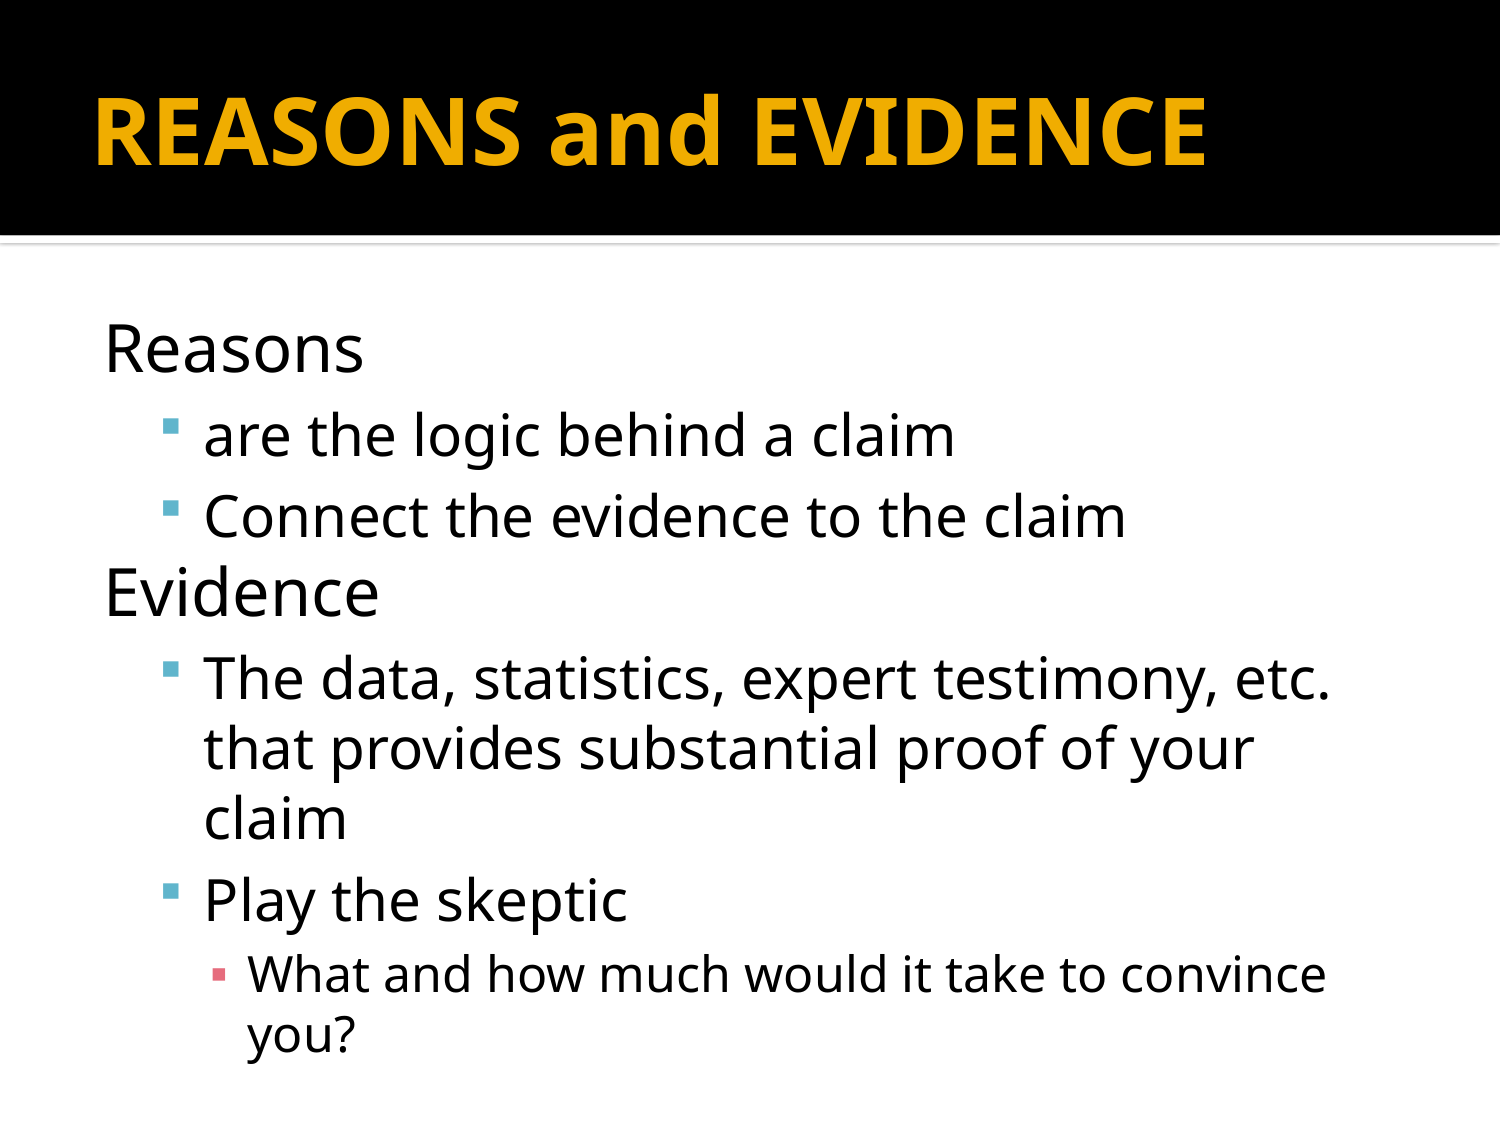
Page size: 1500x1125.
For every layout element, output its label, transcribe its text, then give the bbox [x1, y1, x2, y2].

list Reasons are the logic behind a claim Connect the evidence to the claim Evidence The data, statistics, expert testimony, etc. that provides substantial proof of your claim Play the skeptic What and how much would it take to convince you? [75, 291, 1425, 1050]
title REASONS and EVIDENCE [75, 25, 1425, 231]
